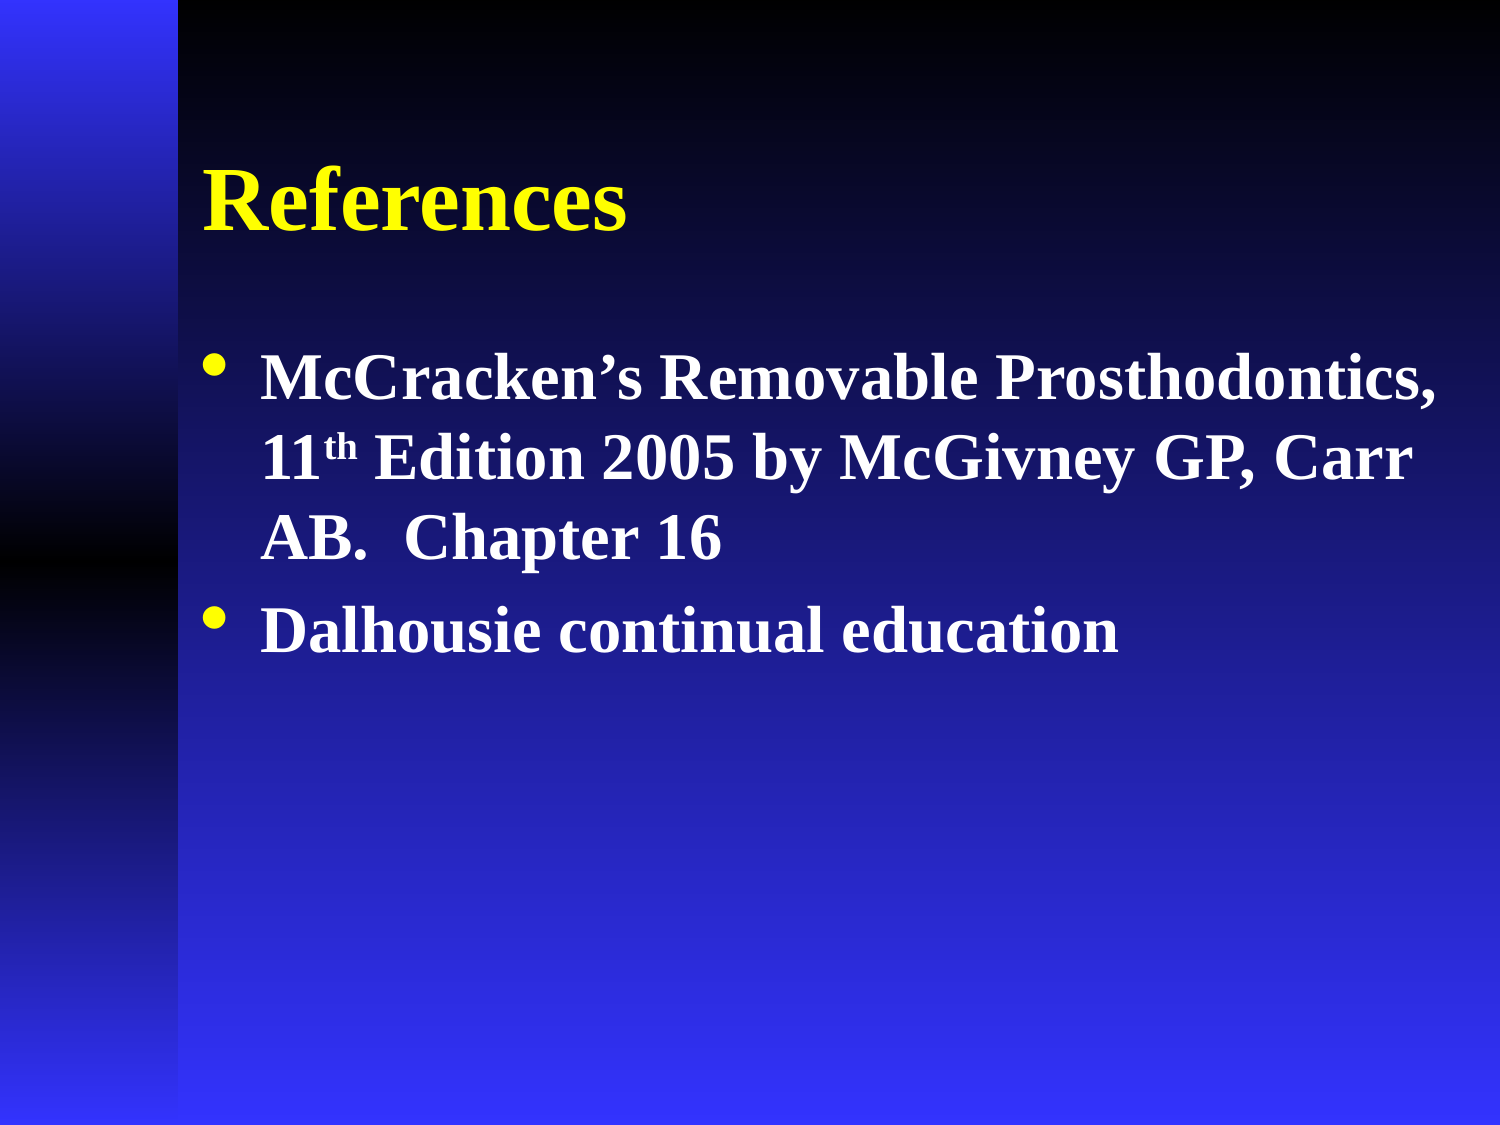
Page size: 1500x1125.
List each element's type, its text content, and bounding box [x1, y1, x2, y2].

title References [187, 99, 1463, 288]
list McCracken’s Removable Prosthodontics, 11th Edition 2005 by McGivney GP, Carr AB. Chapter 16 Dalhousie continual education [188, 324, 1465, 1001]
